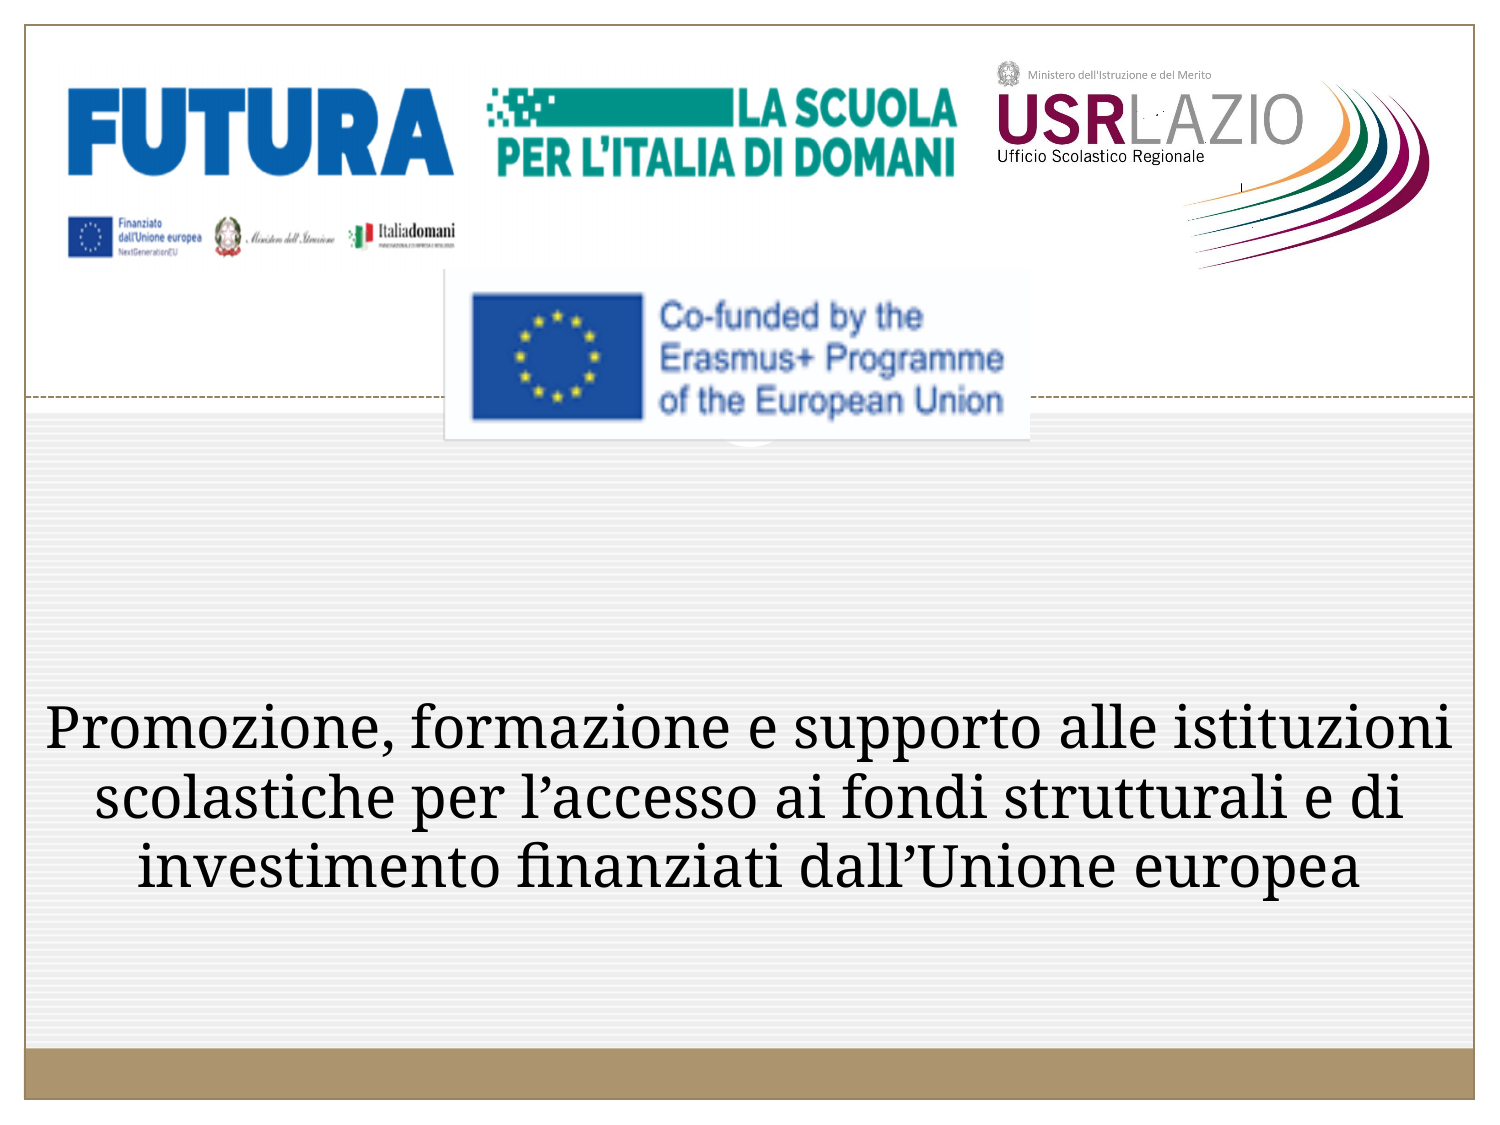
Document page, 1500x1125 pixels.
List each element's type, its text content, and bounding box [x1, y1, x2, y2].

picture [53, 43, 1450, 445]
title Promozione, formazione e supporto alle istituzioni scolastiche per l’accesso ai fondi strutturali e di investimento finanziati dall’Unione europea [29, 458, 1471, 1047]
text_box [29, 33, 1471, 458]
